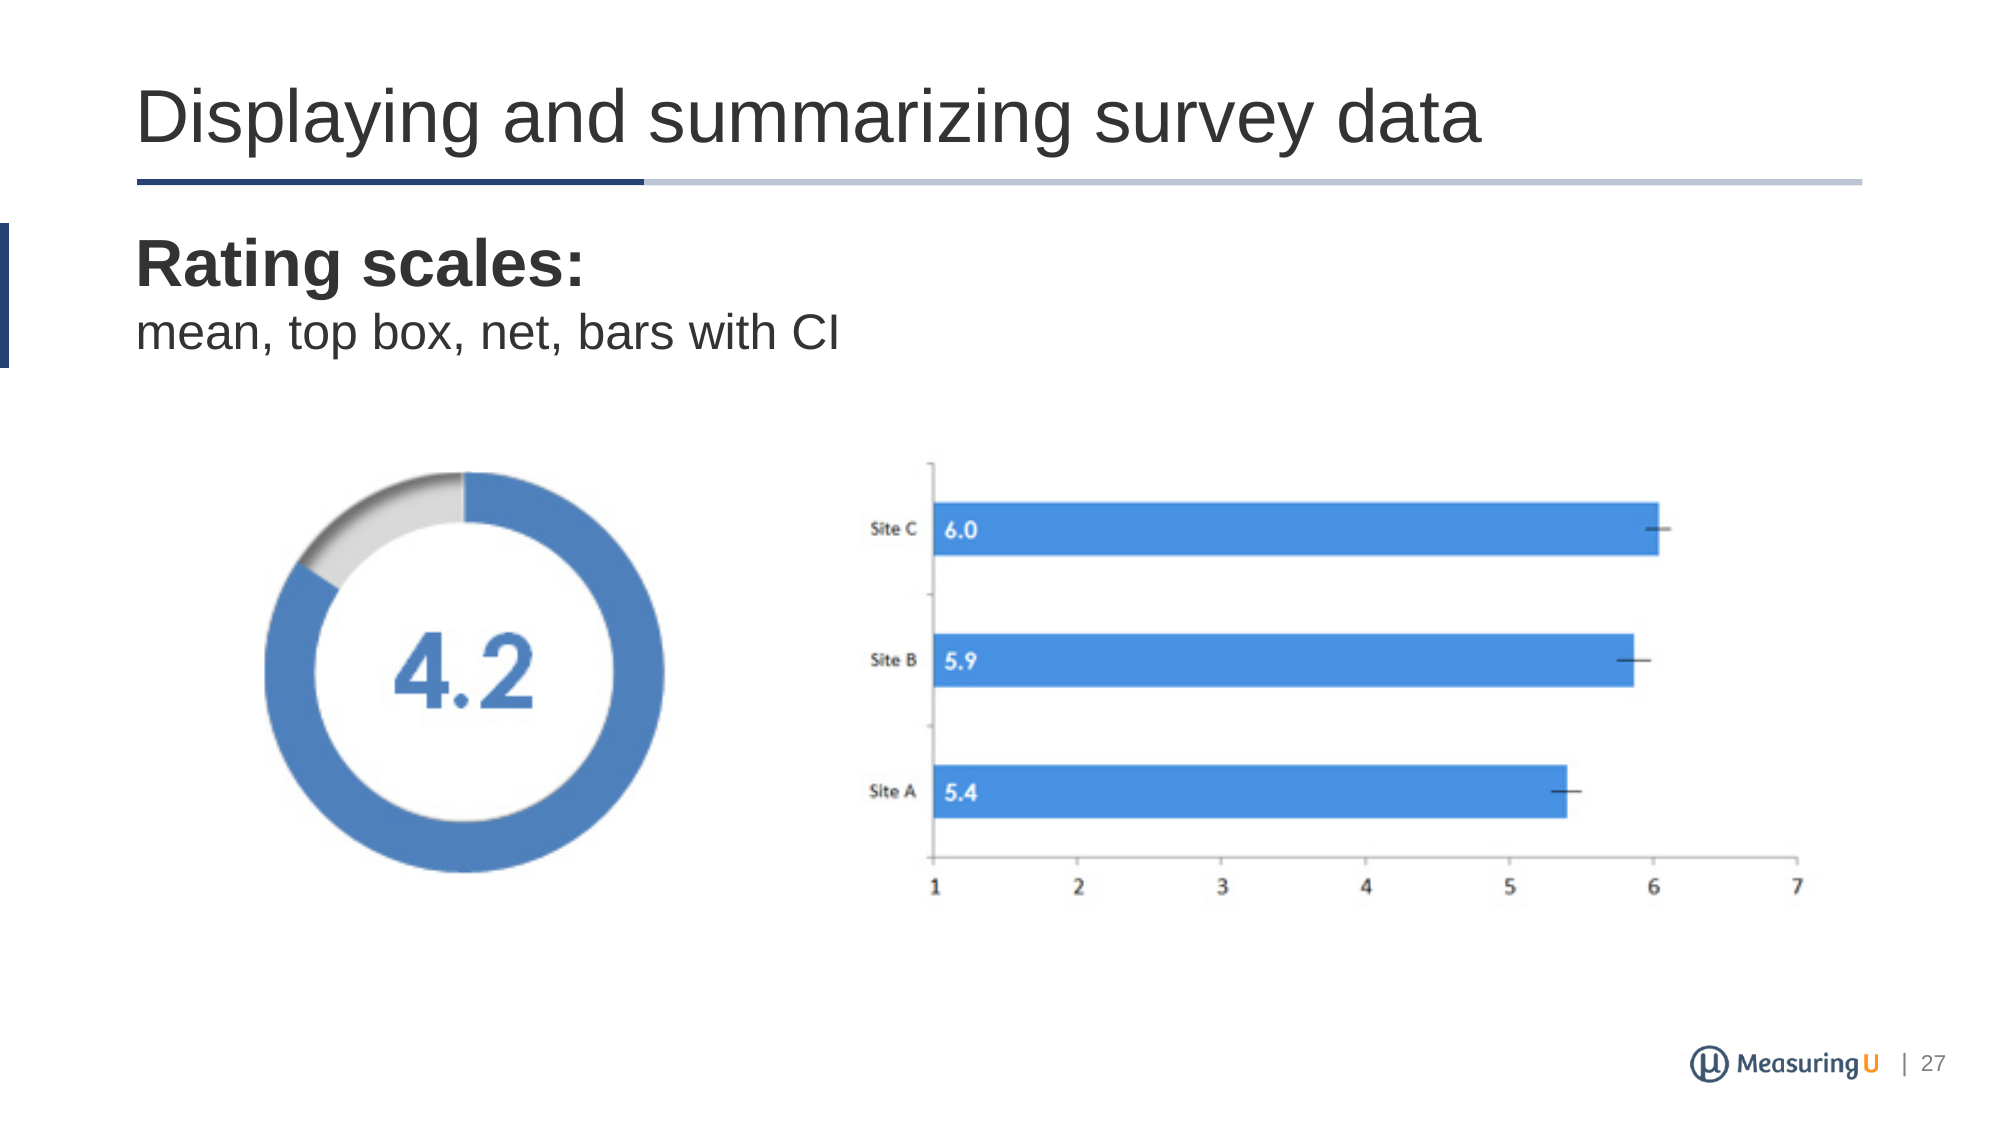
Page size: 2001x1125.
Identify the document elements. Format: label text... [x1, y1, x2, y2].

picture [263, 471, 668, 876]
picture [1690, 1026, 1878, 1102]
text_box Rating scales: mean, top box, net, bars with CI [120, 212, 1341, 367]
title Displaying and summarizing survey data [120, 59, 1846, 177]
picture [859, 446, 1823, 913]
